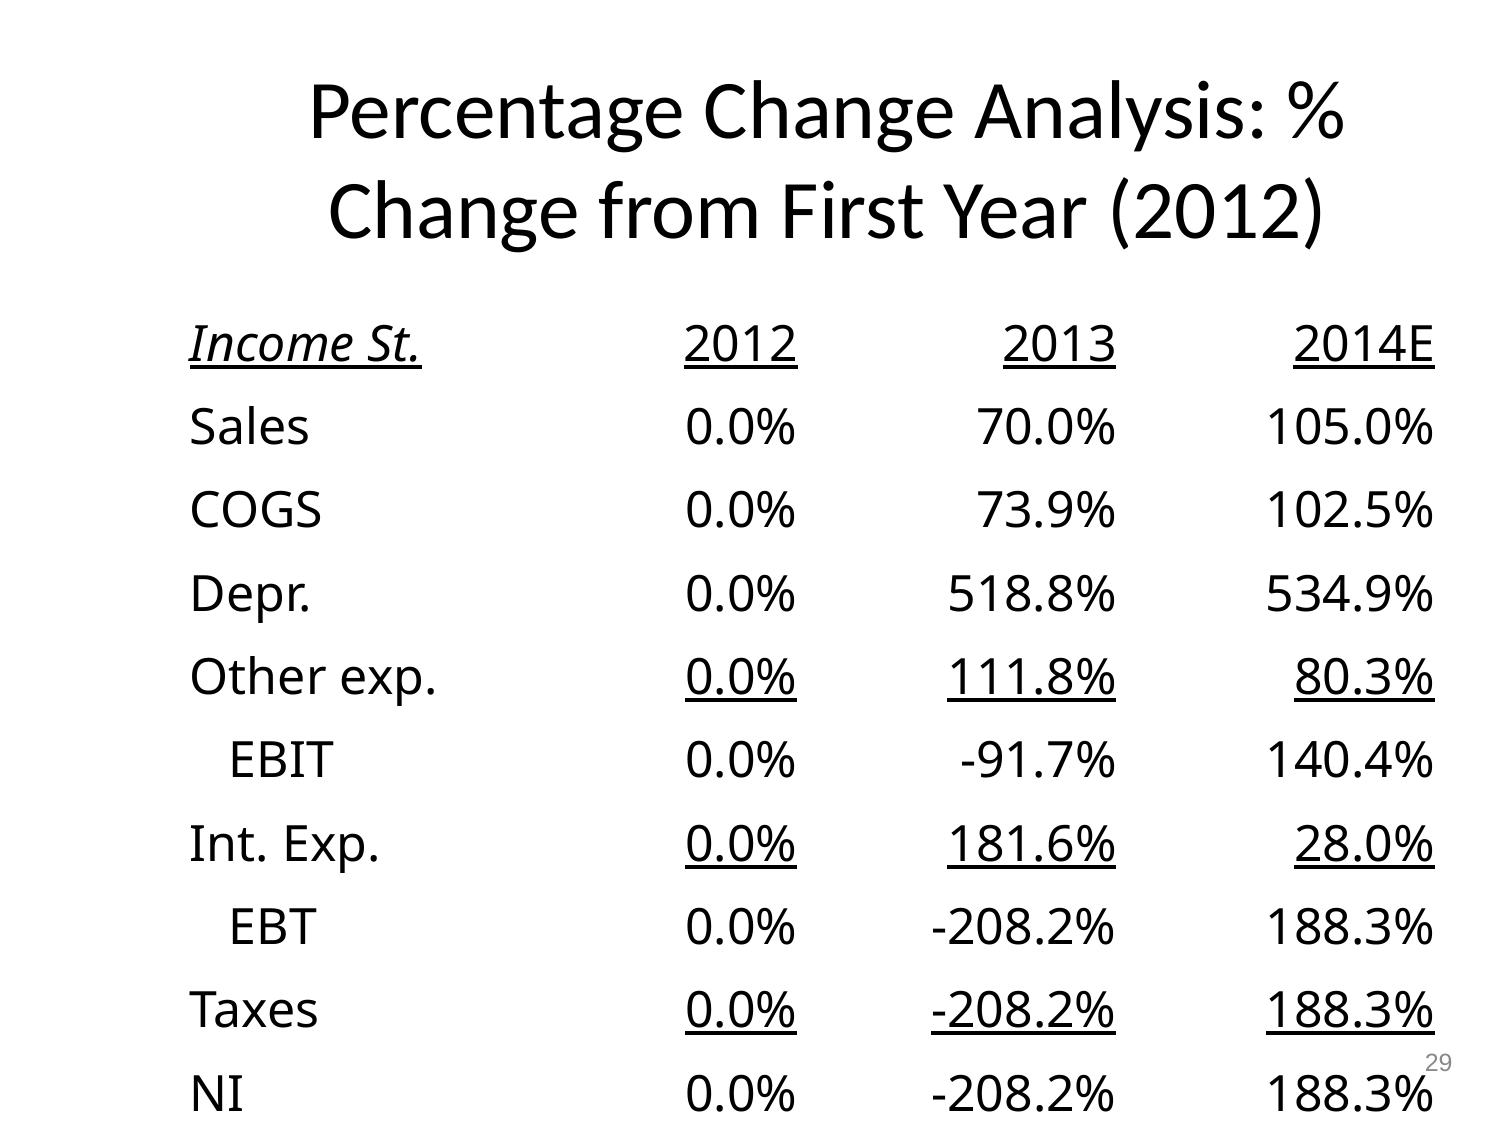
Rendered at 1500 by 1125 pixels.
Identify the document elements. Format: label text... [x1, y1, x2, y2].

table_cell Sales [175, 383, 494, 467]
table_cell 0.0% [494, 467, 812, 550]
table_cell 73.9% [812, 467, 1131, 550]
table_cell 188.3% [1131, 883, 1450, 967]
table_cell Taxes [175, 967, 494, 1050]
table_header 2012 [494, 300, 812, 383]
table_header 2013 [812, 300, 1131, 383]
table_cell 188.3% [1131, 1050, 1450, 1125]
slide_number 29 [1155, 1024, 1468, 1100]
table_cell 28.0% [1131, 800, 1450, 883]
table_cell 181.6% [812, 800, 1131, 883]
table_cell 534.9% [1131, 550, 1450, 633]
table_cell Other exp. [175, 633, 494, 717]
table_cell 0.0% [494, 800, 812, 883]
table_cell 188.3% [1131, 967, 1450, 1050]
table_cell 70.0% [812, 383, 1131, 467]
table_cell Depr. [175, 550, 494, 633]
table_cell EBIT [175, 717, 494, 800]
table_cell NI [175, 1050, 494, 1125]
table_cell 140.4% [1131, 717, 1450, 800]
table_cell -91.7% [812, 717, 1131, 800]
table_cell 0.0% [494, 1050, 812, 1125]
table_cell COGS [175, 467, 494, 550]
title Percentage Change Analysis: % Change from First Year (2012) [188, 35, 1468, 275]
table_cell 0.0% [494, 550, 812, 633]
table_header Income St. [175, 300, 494, 383]
table_cell 111.8% [812, 633, 1131, 717]
table_cell 518.8% [812, 550, 1131, 633]
table_cell -208.2% [812, 967, 1131, 1050]
table_cell 102.5% [1131, 467, 1450, 550]
table_header 2014E [1131, 300, 1450, 383]
table_cell -208.2% [812, 1050, 1131, 1125]
table_cell Int. Exp. [175, 800, 494, 883]
table_cell 105.0% [1131, 383, 1450, 467]
table_cell EBT [175, 883, 494, 967]
table_cell 0.0% [494, 633, 812, 717]
table_cell 0.0% [494, 967, 812, 1050]
table_cell -208.2% [812, 883, 1131, 967]
table_cell 0.0% [494, 383, 812, 467]
table_cell 0.0% [494, 717, 812, 800]
table_cell 0.0% [494, 883, 812, 967]
table_cell 80.3% [1131, 633, 1450, 717]
